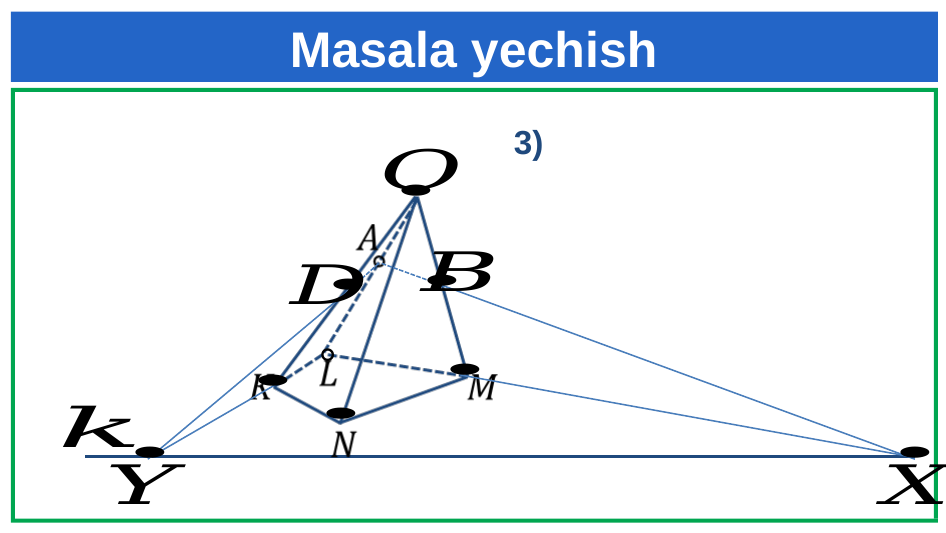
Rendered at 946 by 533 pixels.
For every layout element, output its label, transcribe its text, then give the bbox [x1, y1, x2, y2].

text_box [147, 290, 349, 460]
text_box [347, 263, 379, 292]
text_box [149, 384, 277, 458]
title Masala yechish [10, 15, 936, 107]
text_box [442, 285, 916, 460]
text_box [381, 263, 443, 286]
picture [218, 195, 528, 475]
